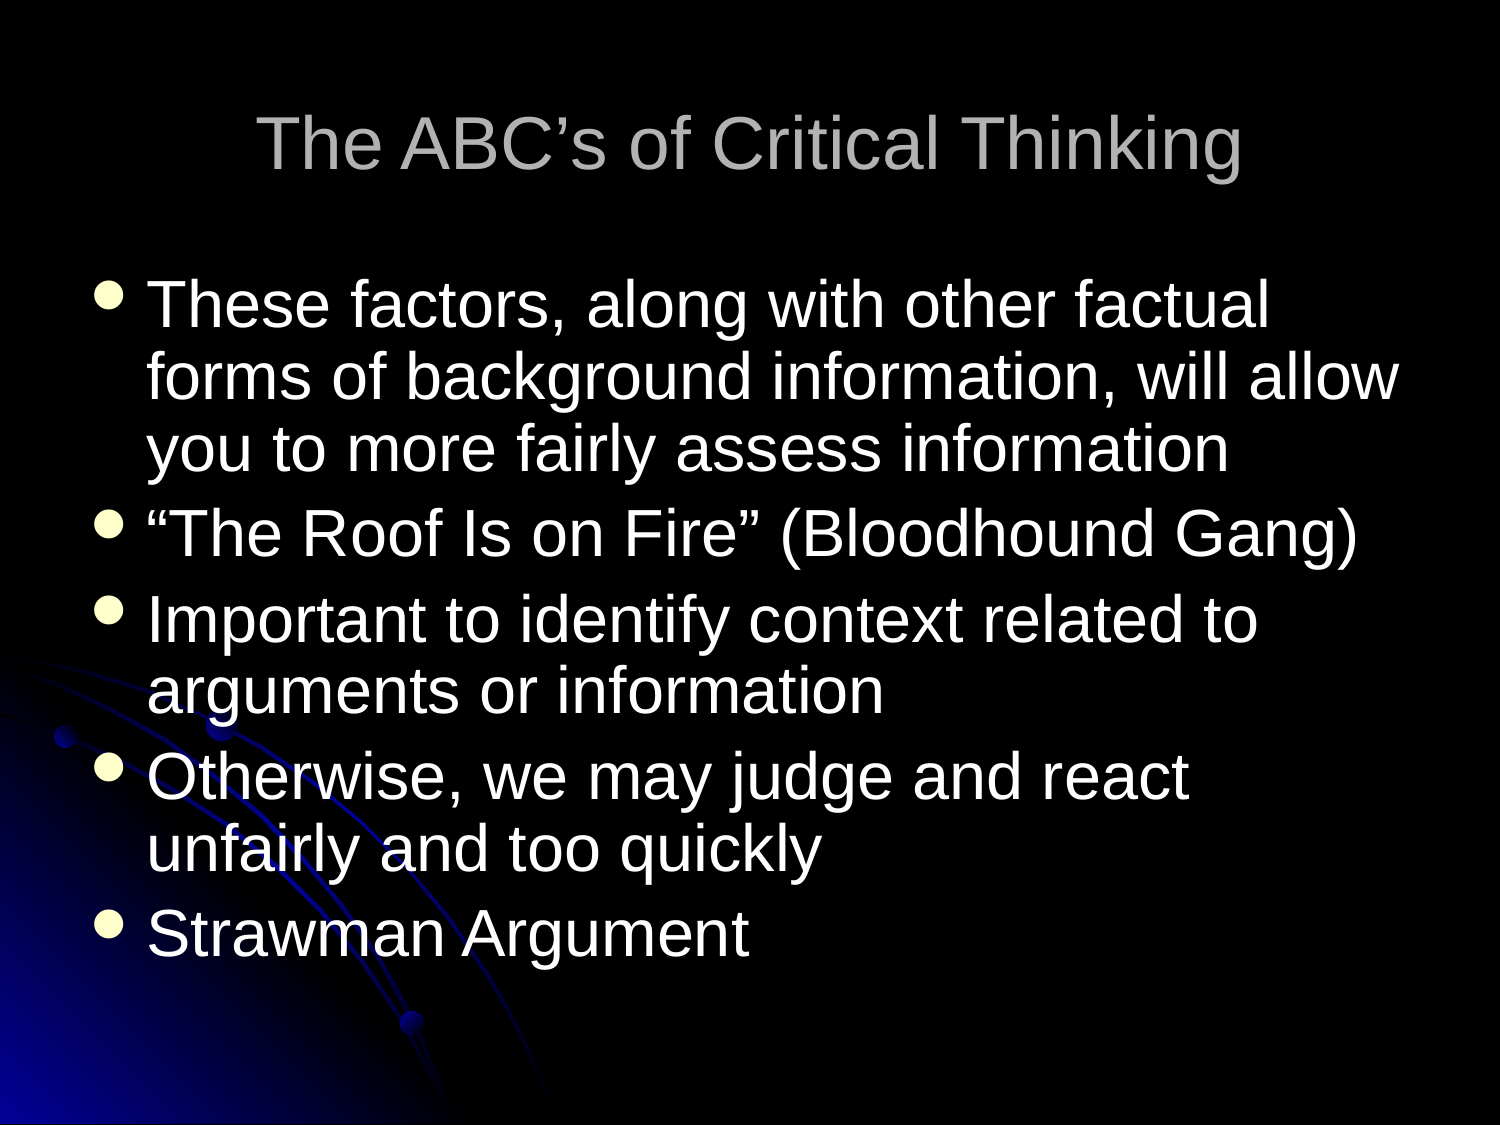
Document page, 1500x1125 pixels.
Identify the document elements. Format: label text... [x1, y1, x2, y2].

title The ABC’s of Critical Thinking [75, 45, 1425, 233]
list These factors, along with other factual forms of background information, will allow you to more fairly assess information “The Roof Is on Fire” (Bloodhound Gang) Important to identify context related to arguments or information Otherwise, we may judge and react unfairly and too quickly Strawman Argument [75, 262, 1425, 1006]
